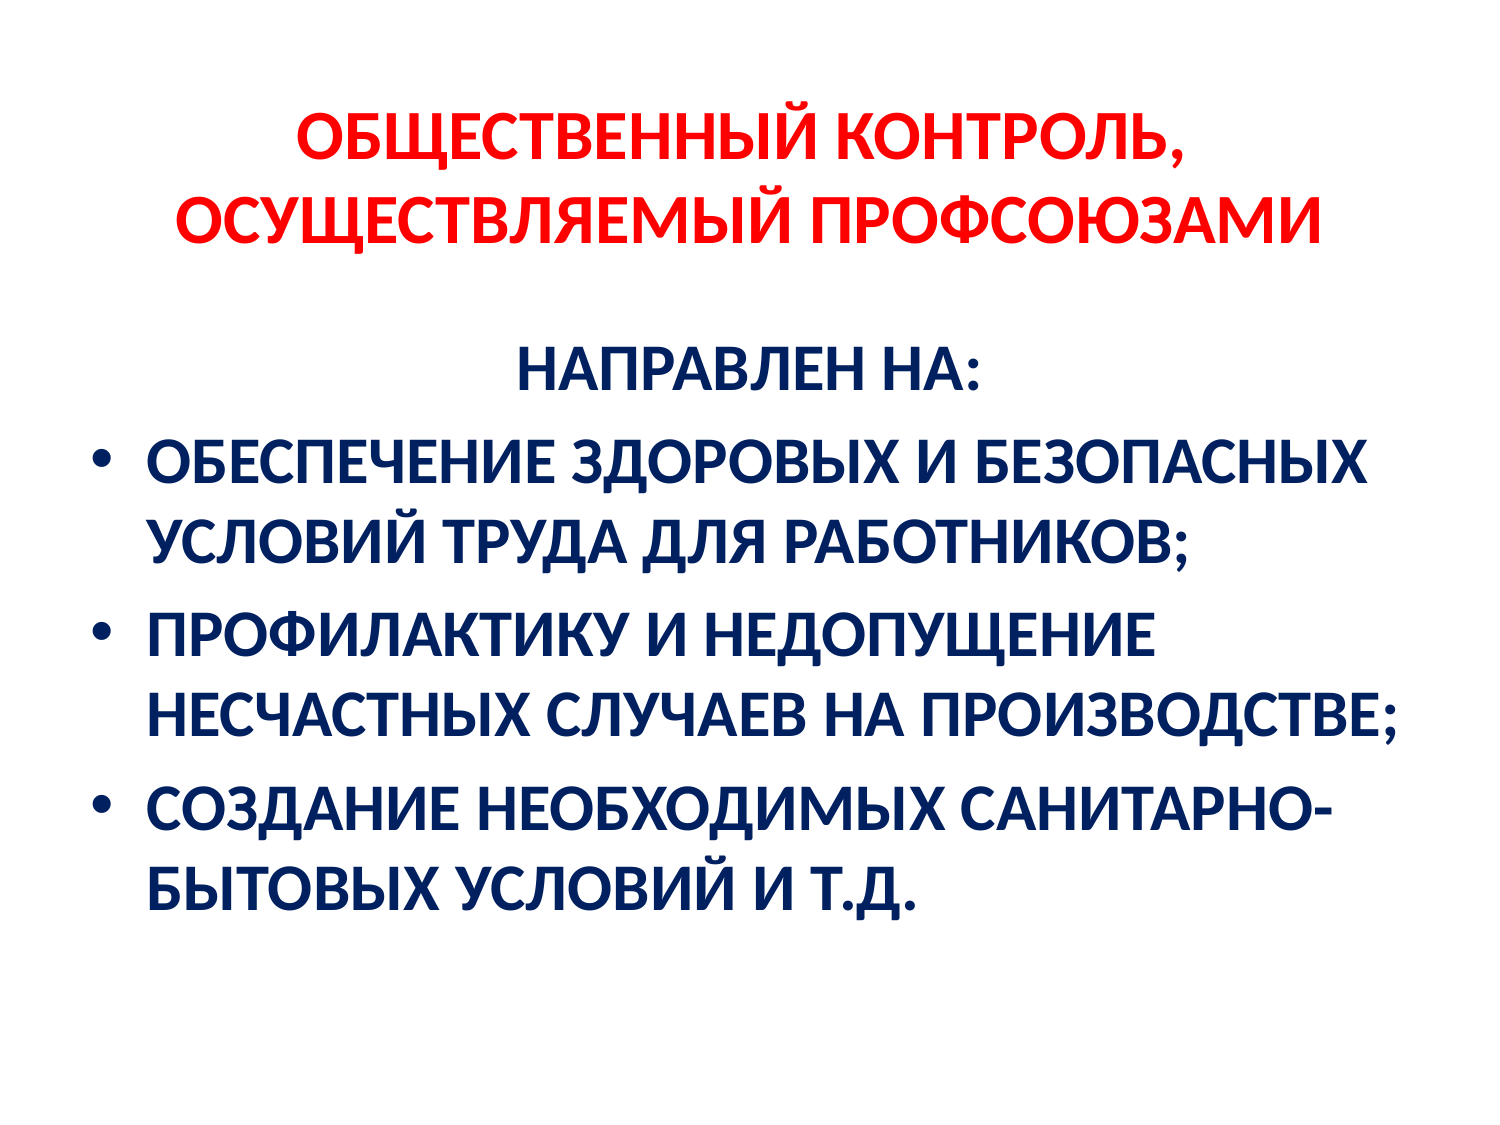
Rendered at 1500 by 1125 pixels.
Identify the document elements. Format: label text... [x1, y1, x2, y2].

list НАПРАВЛЕН НА: ОБЕСПЕЧЕНИЕ ЗДОРОВЫХ И БЕЗОПАСНЫХ УСЛОВИЙ ТРУДА ДЛЯ РАБОТНИКОВ; ПРОФИЛАКТИКУ И НЕДОПУЩЕНИЕ НЕСЧАСТНЫХ СЛУЧАЕВ НА ПРОИЗВОДСТВЕ; СОЗДАНИЕ НЕОБХОДИМЫХ САНИТАРНО-БЫТОВЫХ УСЛОВИЙ И Т.Д. [75, 316, 1425, 1059]
title ОБЩЕСТВЕННЫЙ КОНТРОЛЬ, ОСУЩЕСТВЛЯЕМЫЙ ПРОФСОЮЗАМИ [46, 79, 1454, 268]
